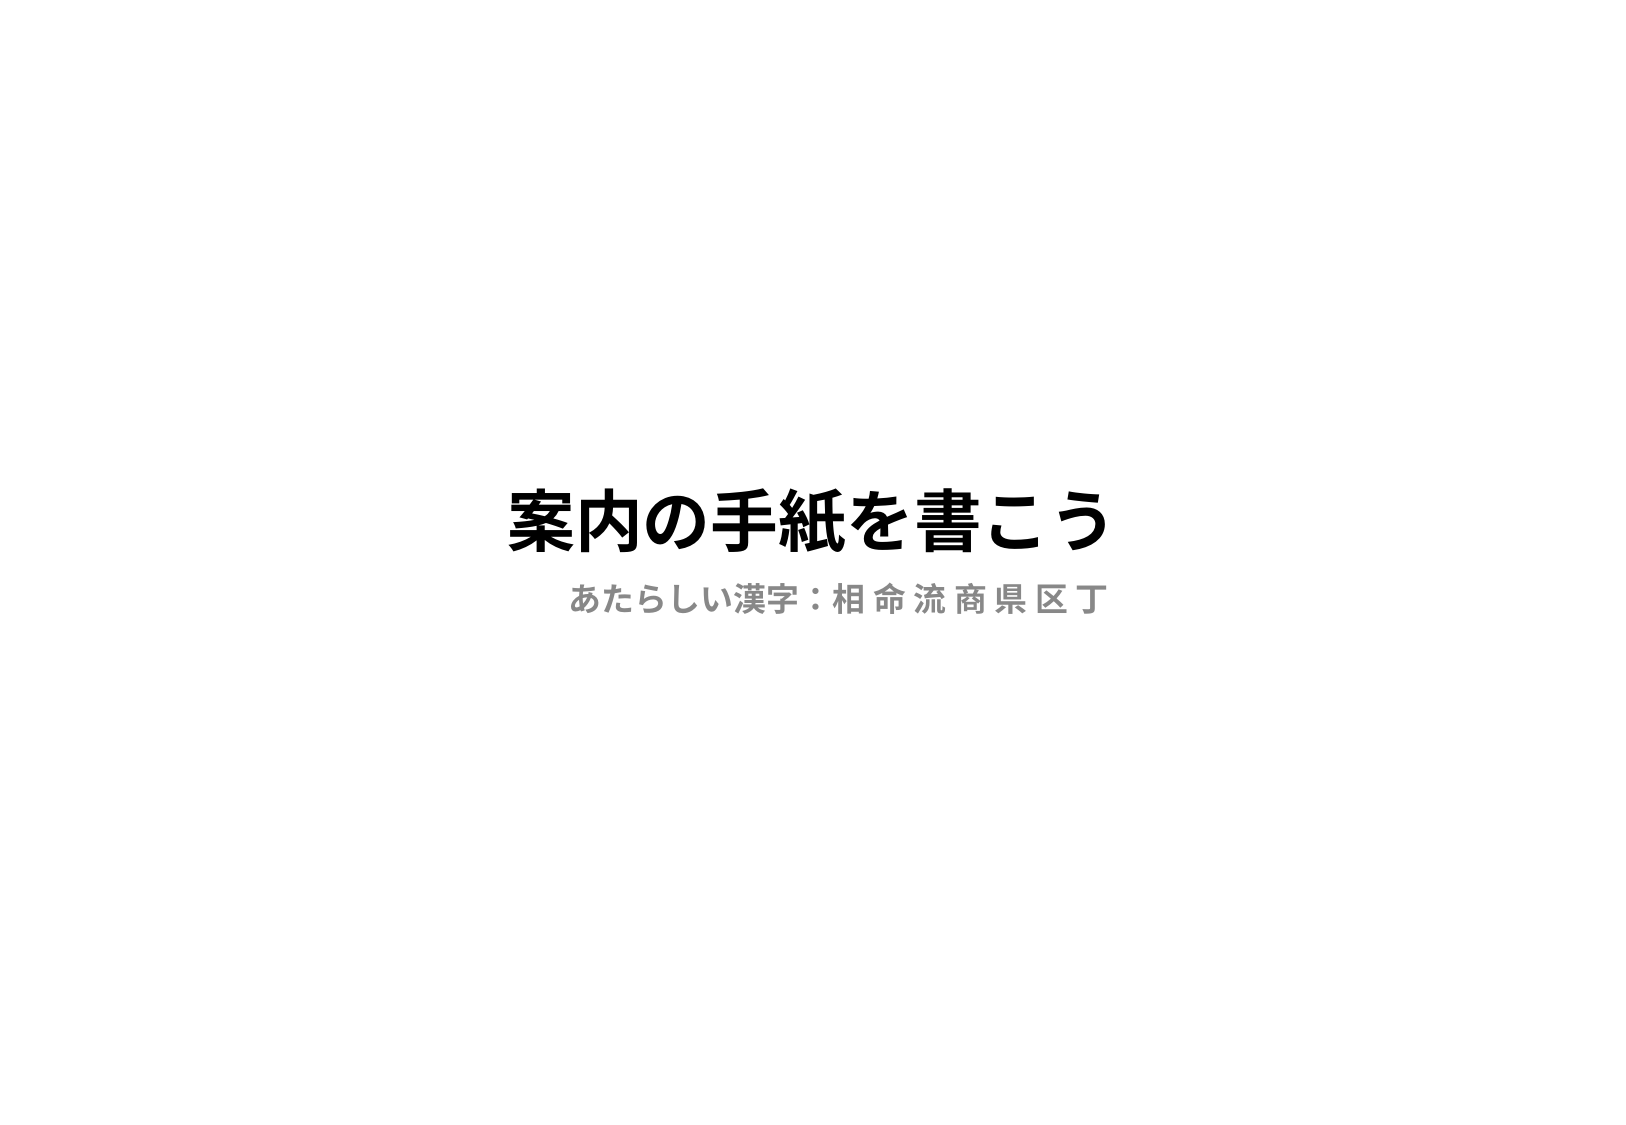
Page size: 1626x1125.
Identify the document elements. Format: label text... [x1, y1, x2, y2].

title 案内の手紙を書こう [133, 471, 1492, 563]
list あたらしい漢字：相 命 流 商 県 区 丁 [256, 570, 1379, 626]
